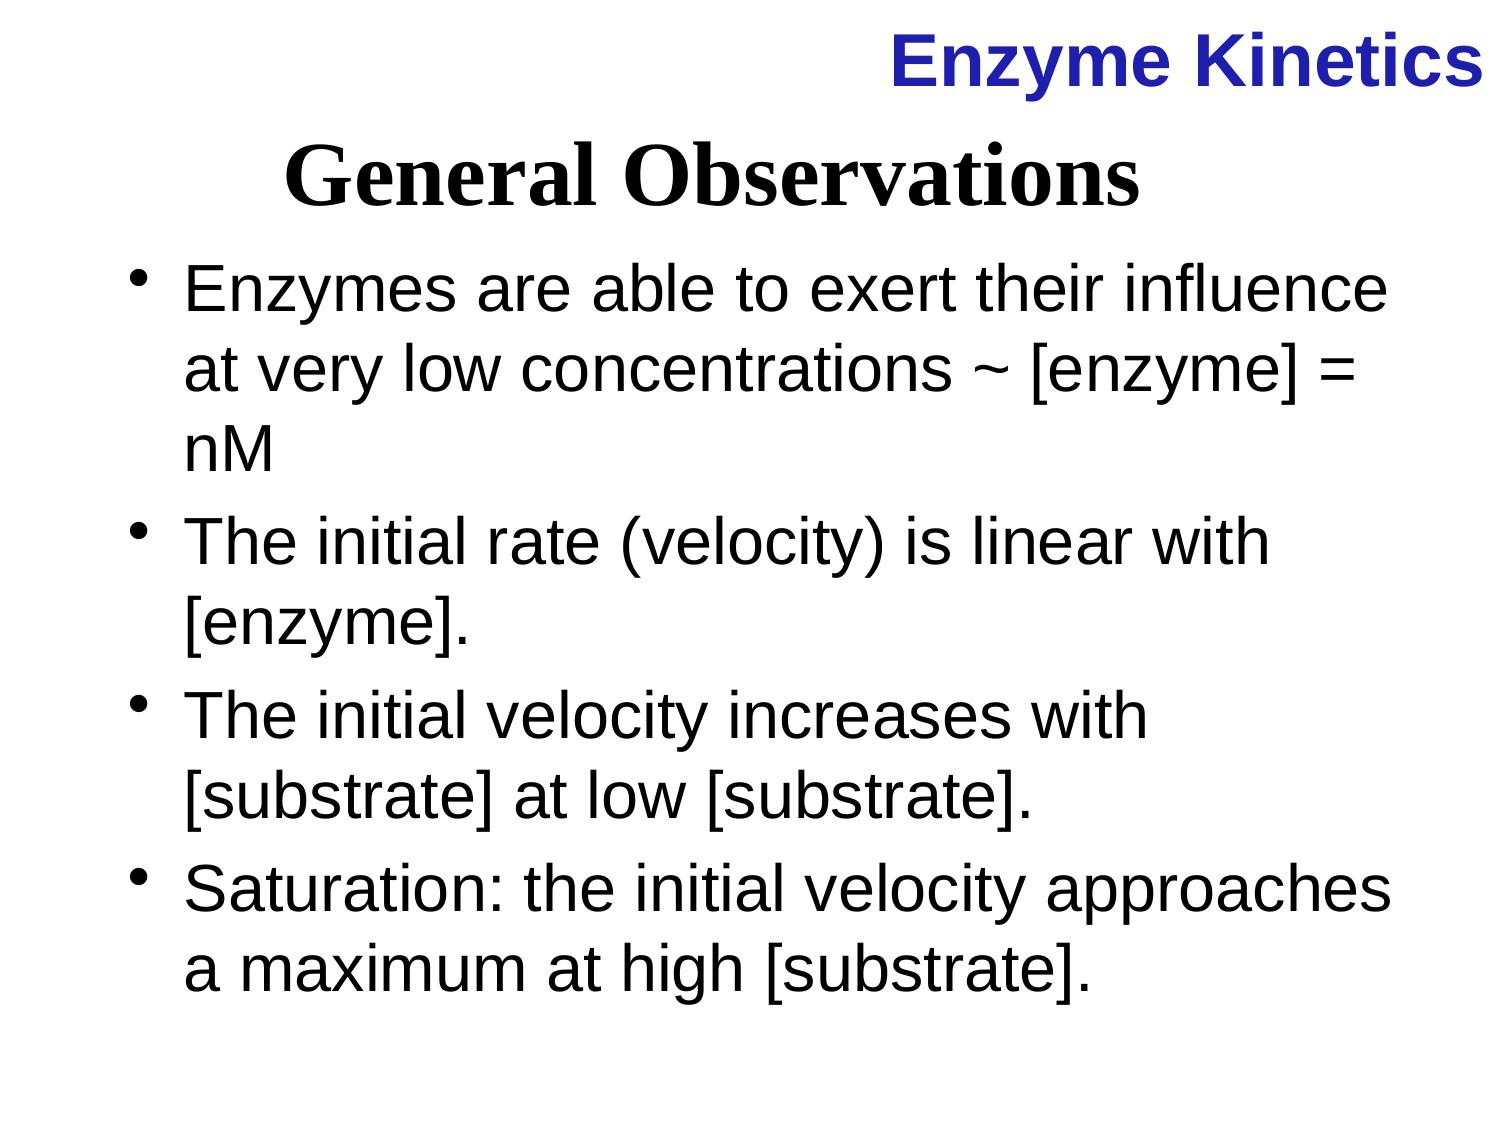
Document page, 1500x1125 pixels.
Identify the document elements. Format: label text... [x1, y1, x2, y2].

list Enzymes are able to exert their influence at very low concentrations ~ [enzyme] = nM The initial rate (velocity) is linear with [enzyme]. The initial velocity increases with [substrate] at low [substrate]. Saturation: the initial velocity approaches a maximum at high [substrate]. [112, 237, 1425, 913]
text_box Enzyme Kinetics [774, 0, 1500, 138]
title General Observations [75, 75, 1350, 263]
